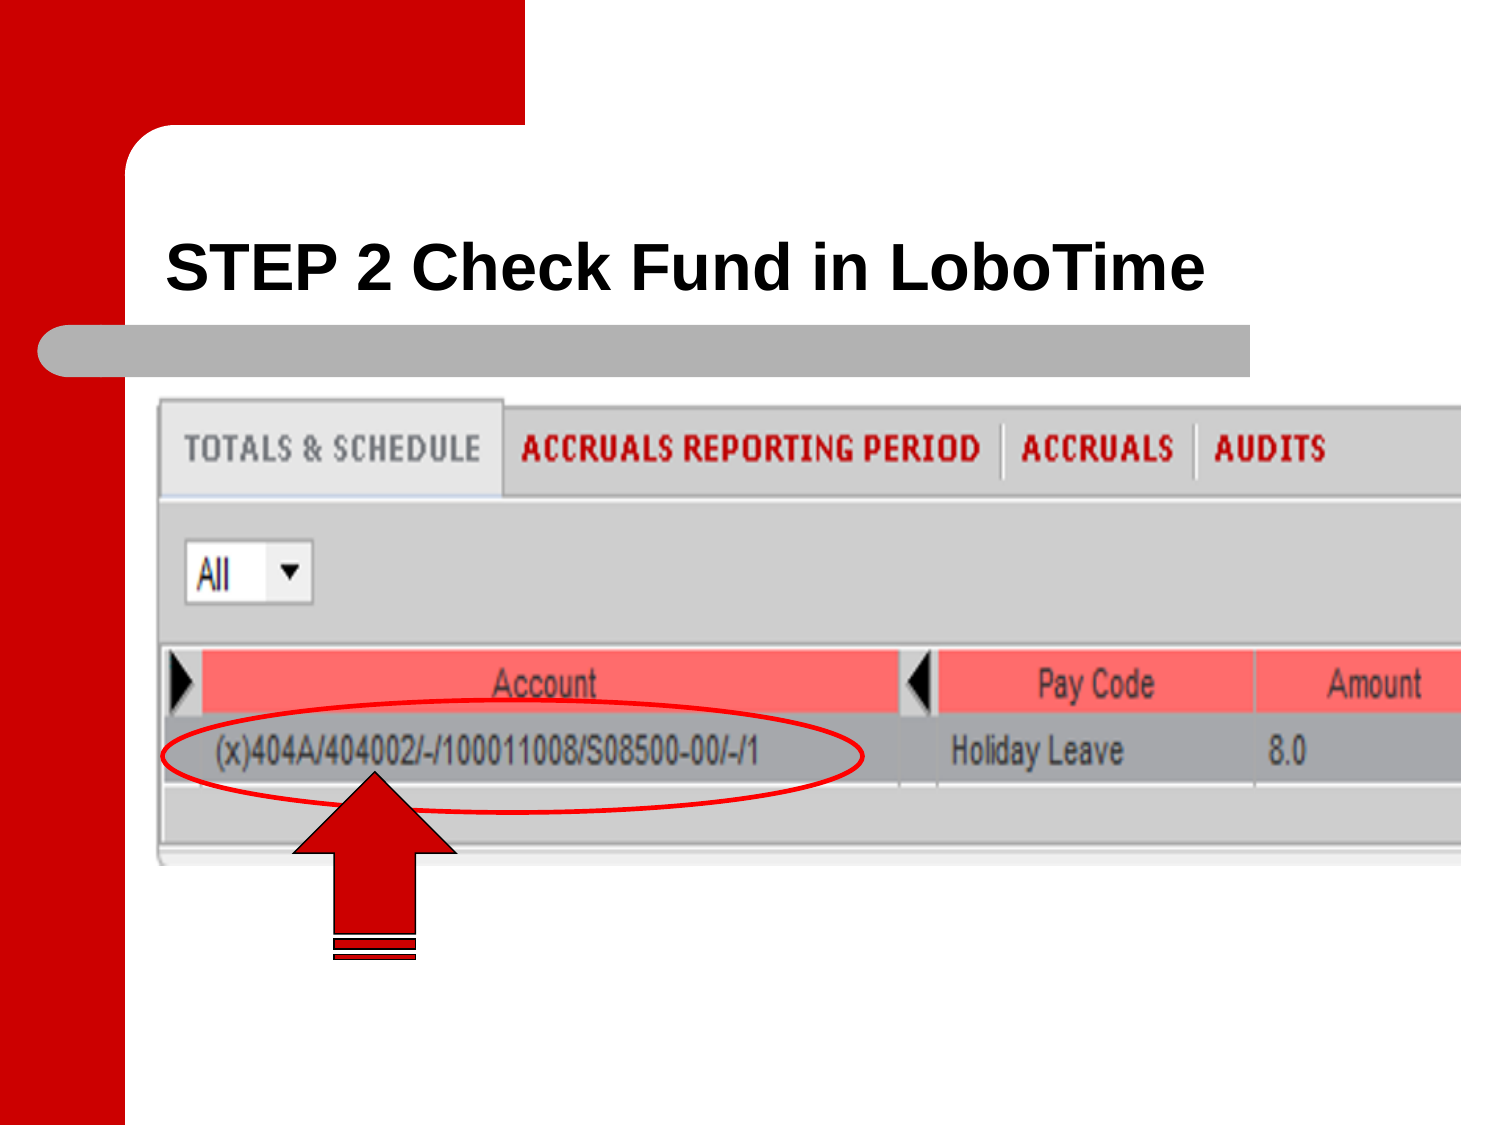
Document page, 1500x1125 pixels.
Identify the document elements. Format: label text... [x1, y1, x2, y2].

text_box [334, 954, 416, 960]
text_box [334, 939, 416, 950]
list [149, 390, 1462, 866]
title STEP 2 Check Fund in LoboTime [149, 124, 1463, 313]
text_box [334, 874, 416, 934]
